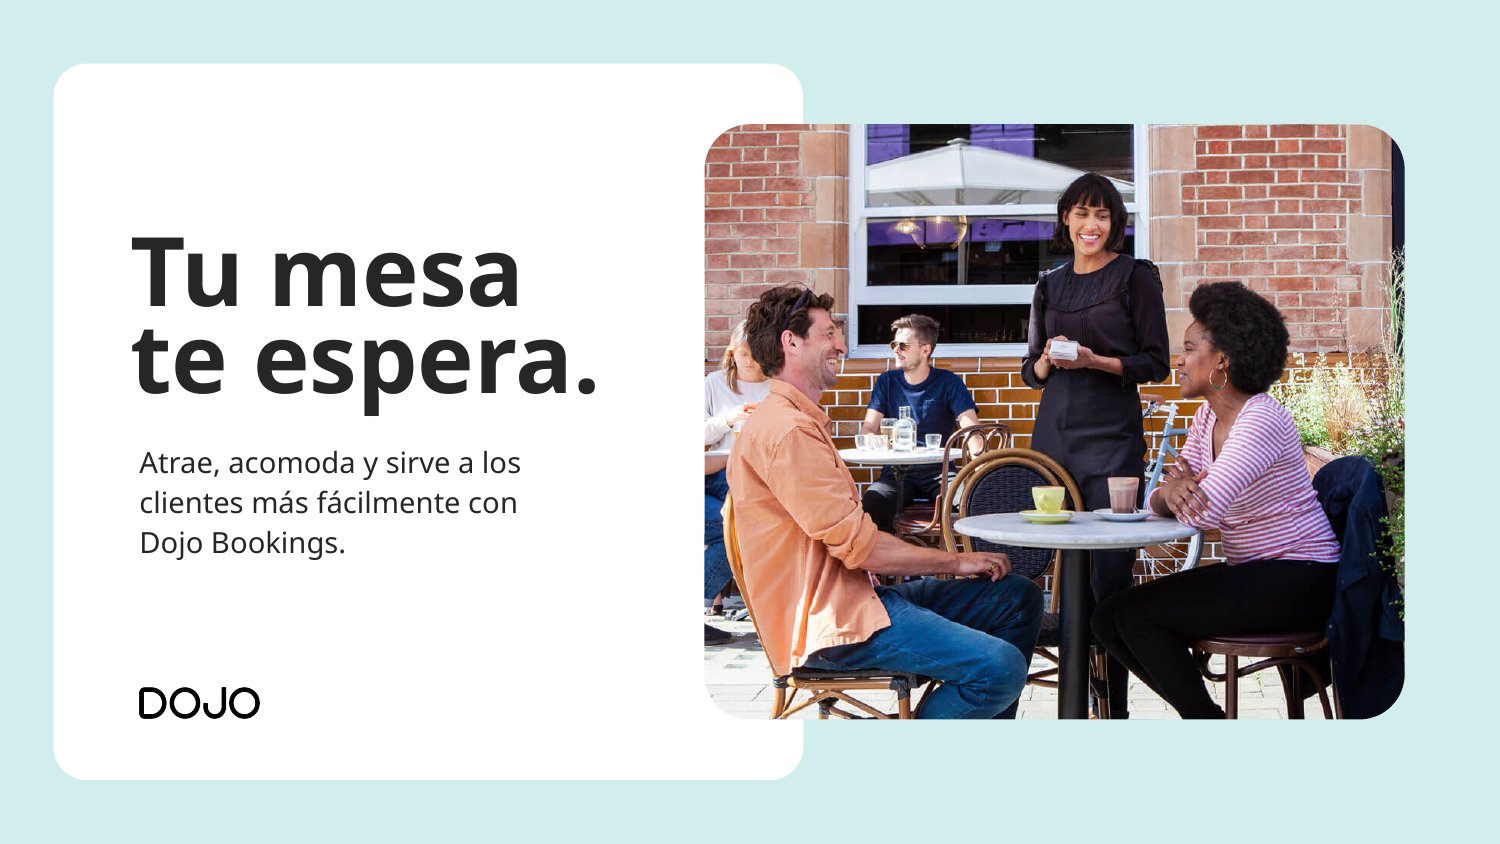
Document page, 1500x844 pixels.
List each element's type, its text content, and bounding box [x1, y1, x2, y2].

text_box [53, 63, 804, 781]
picture [139, 687, 260, 719]
text_box Tu mesa te espera. [115, 186, 625, 462]
picture [704, 123, 1405, 720]
text_box Atrae, acomoda y sirve a los clientes más fácilmente con Dojo Bookings. [124, 424, 617, 575]
